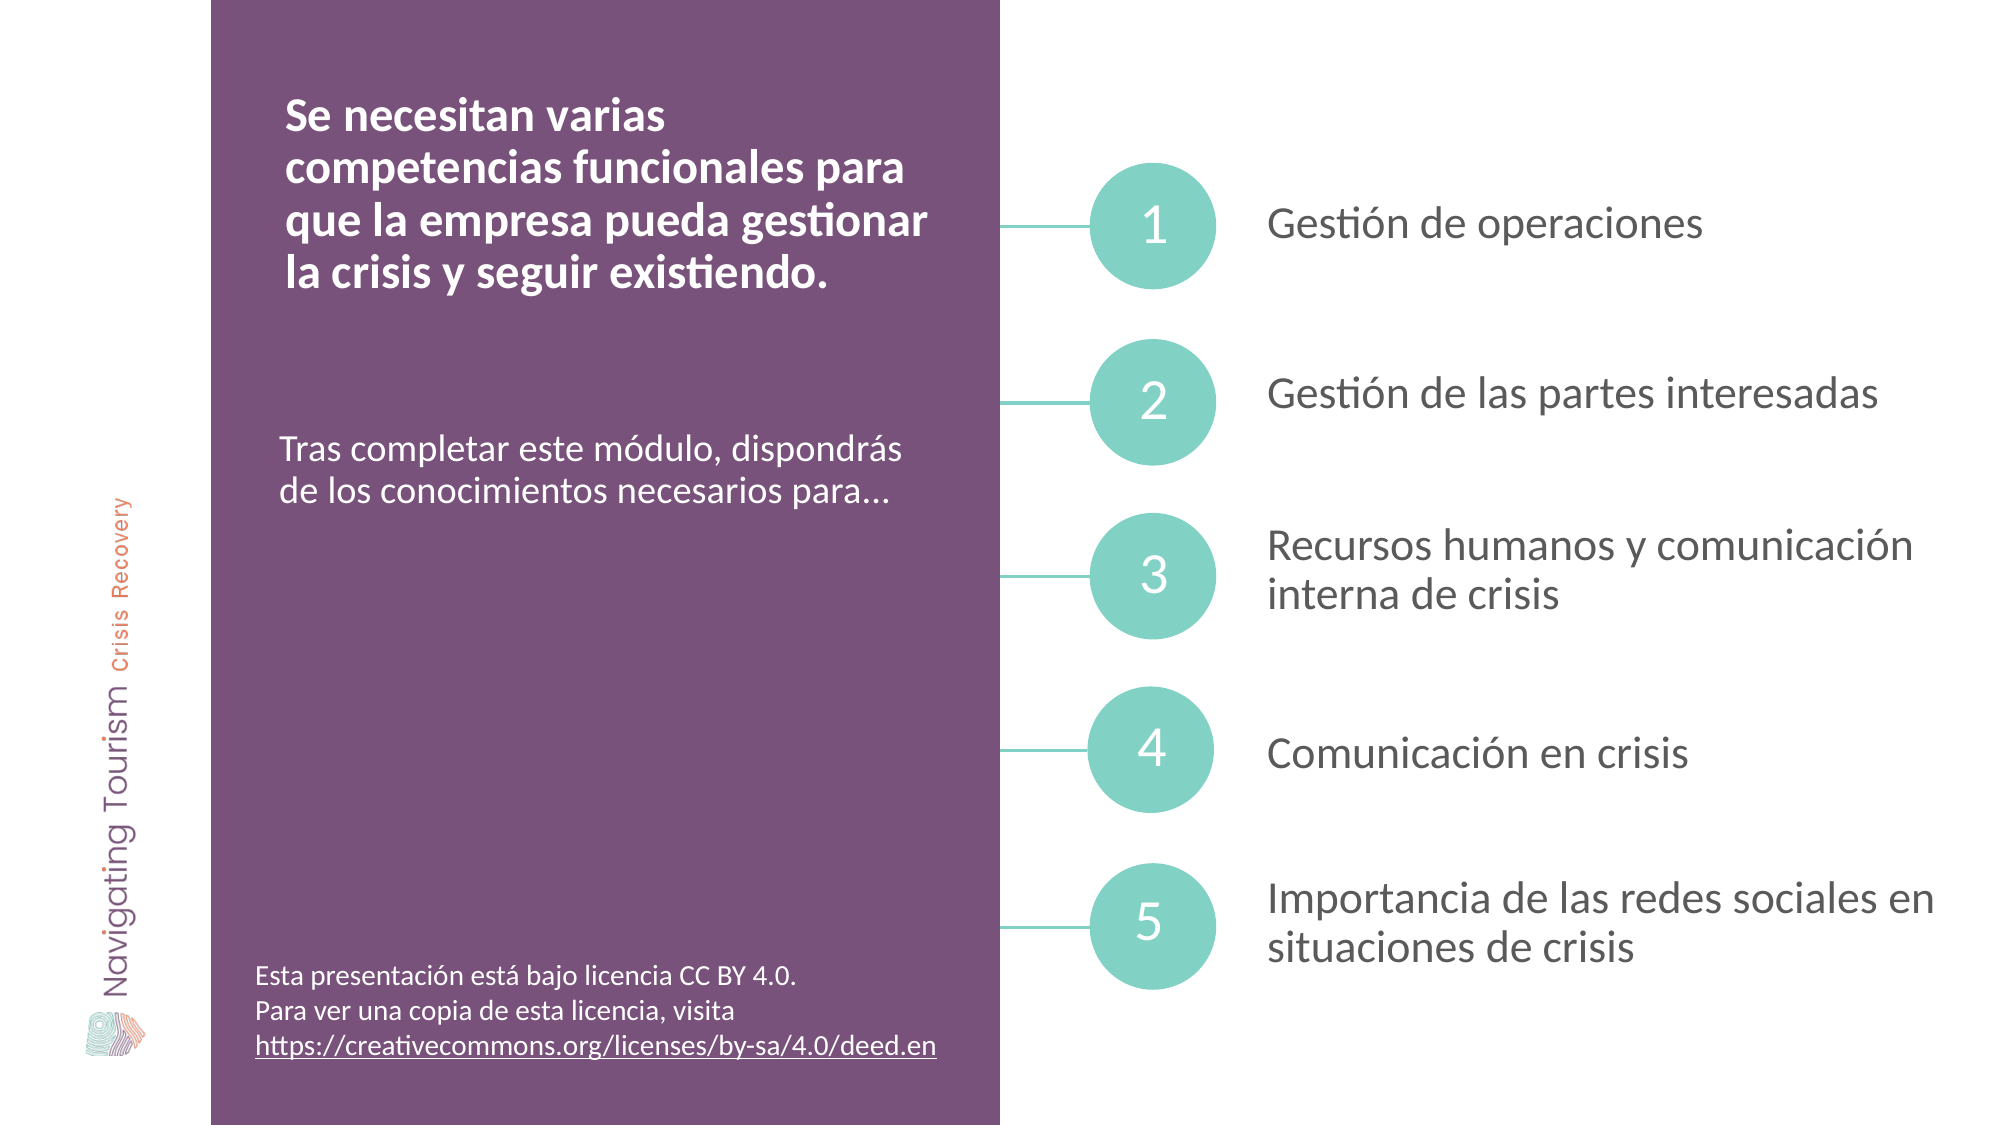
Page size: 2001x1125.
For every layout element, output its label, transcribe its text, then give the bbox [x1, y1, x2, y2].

list Se necesitan varias competencias funcionales para que la empresa pueda gestionar la crisis y seguir existiendo. [269, 82, 956, 324]
list 1 [1112, 172, 1197, 277]
picture [87, 497, 142, 1004]
list 4 [1110, 695, 1194, 800]
list Gestión de las partes interesadas [1252, 326, 1985, 462]
list 3 [1112, 522, 1197, 627]
text_box 5 [1107, 869, 1192, 974]
list Gestión de operaciones [1252, 156, 1985, 292]
list Comunicación en crisis [1252, 686, 1985, 822]
list Recursos humanos y comunicación interna de crisis [1252, 503, 1985, 638]
text_box Esta presentación está bajo licencia CC BY 4.0. Para ver una copia de esta licencia, visita https://creativecommons.org/licenses/by-sa/4.0/deed.en [240, 949, 1004, 1069]
list Tras completar este módulo, dispondrás de los conocimientos necesarios para... [264, 421, 962, 521]
list 2 [1112, 348, 1197, 453]
text_box Importancia de las redes sociales en situaciones de crisis [1252, 856, 1985, 991]
picture [80, 1006, 148, 1055]
